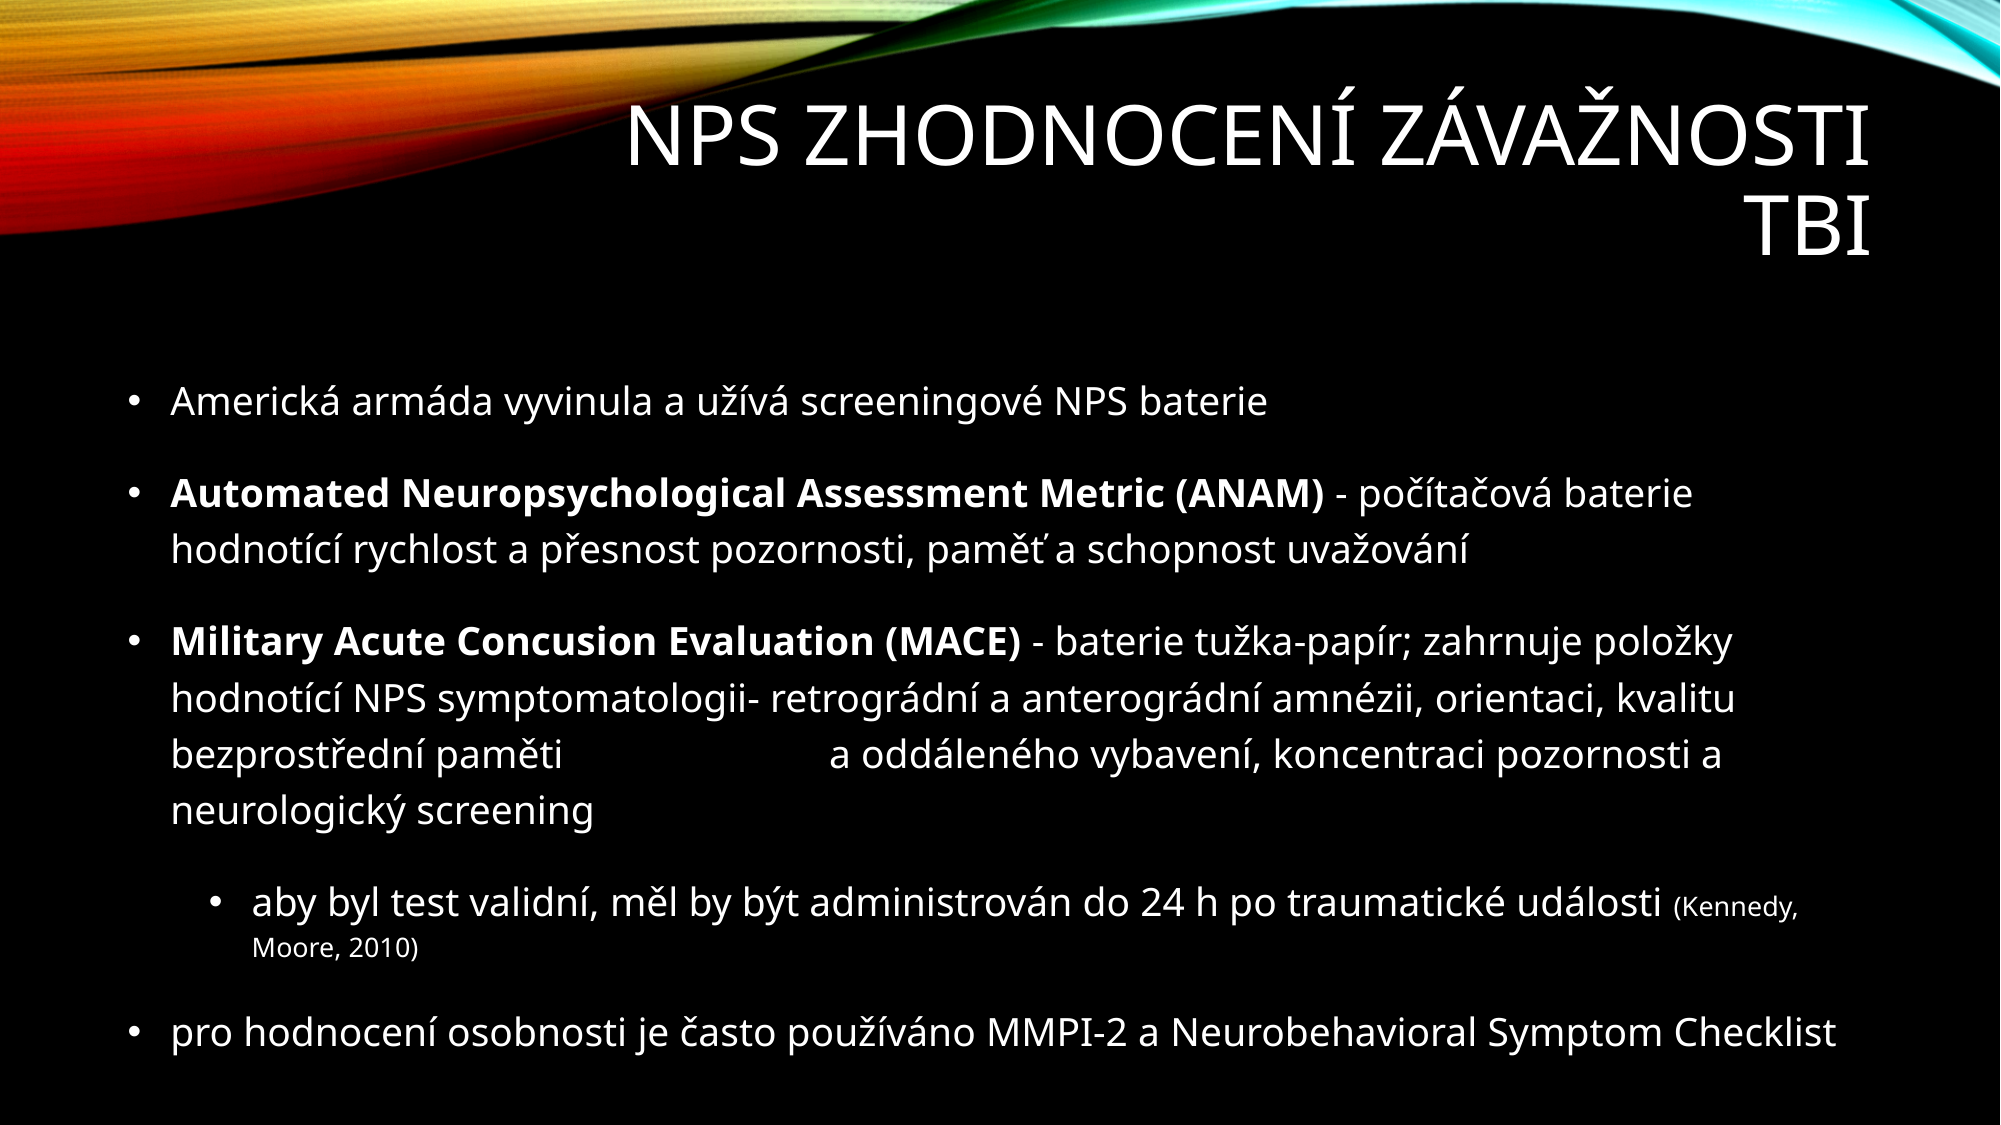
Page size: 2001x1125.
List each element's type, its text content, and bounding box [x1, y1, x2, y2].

title NPS zhodnocení závažnosti TBI [474, 77, 1888, 290]
picture [0, 0, 2000, 237]
list Americká armáda vyvinula a užívá screeningové NPS baterie Automated Neuropsychological Assessment Metric (ANAM) - počítačová baterie hodnotící rychlost a přesnost pozornosti, paměť a schopnost uvažování Military Acute Concusion Evaluation (MACE) - baterie tužka-papír; zahrnuje položky hodnotící NPS symptomatologii- retrográdní a anterográdní amnézii, orientaci, kvalitu bezprostřední paměti a oddáleného vybavení, koncentraci pozornosti a neurologický screening aby byl test validní, měl by být administrován do 24 h po traumatické události (Kennedy, Moore, 2010) pro hodnocení osobnosti je často používáno MMPI-2 a Neurobehavioral Symptom Checklist [112, 360, 1888, 1068]
